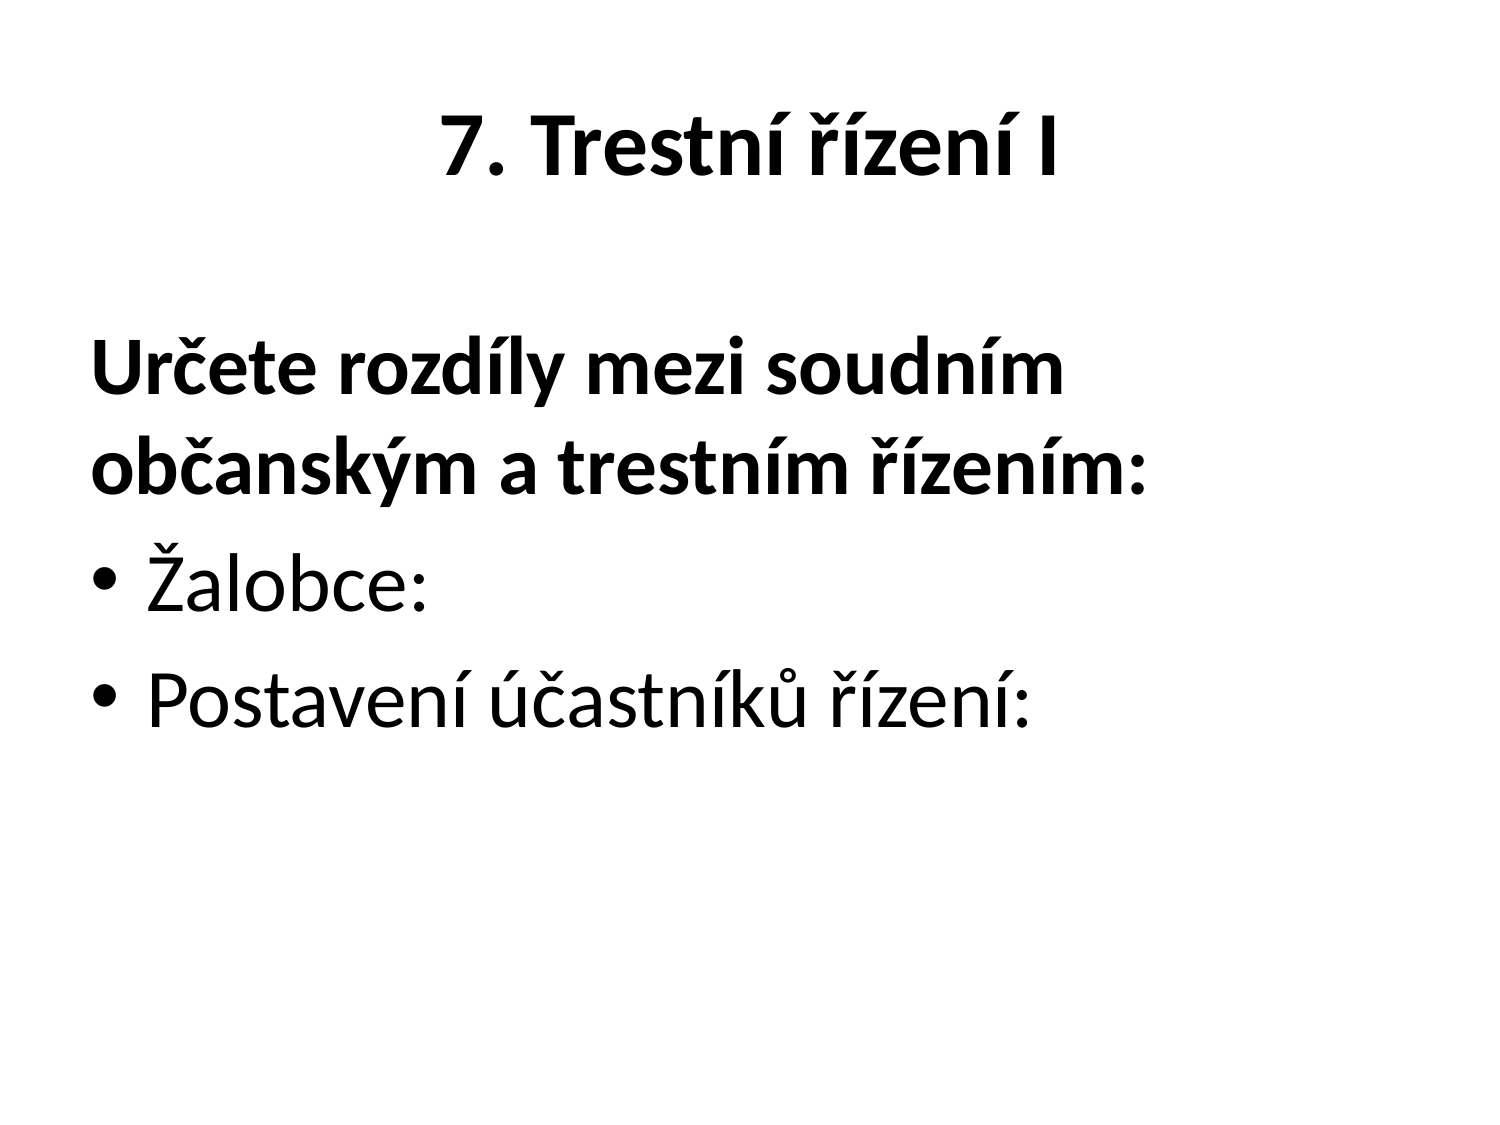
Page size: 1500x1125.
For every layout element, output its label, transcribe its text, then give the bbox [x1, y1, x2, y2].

title 7. Trestní řízení I [75, 45, 1425, 233]
list Určete rozdíly mezi soudním občanským a trestním řízením: Žalobce: Postavení účastníků řízení: [75, 262, 1425, 1005]
